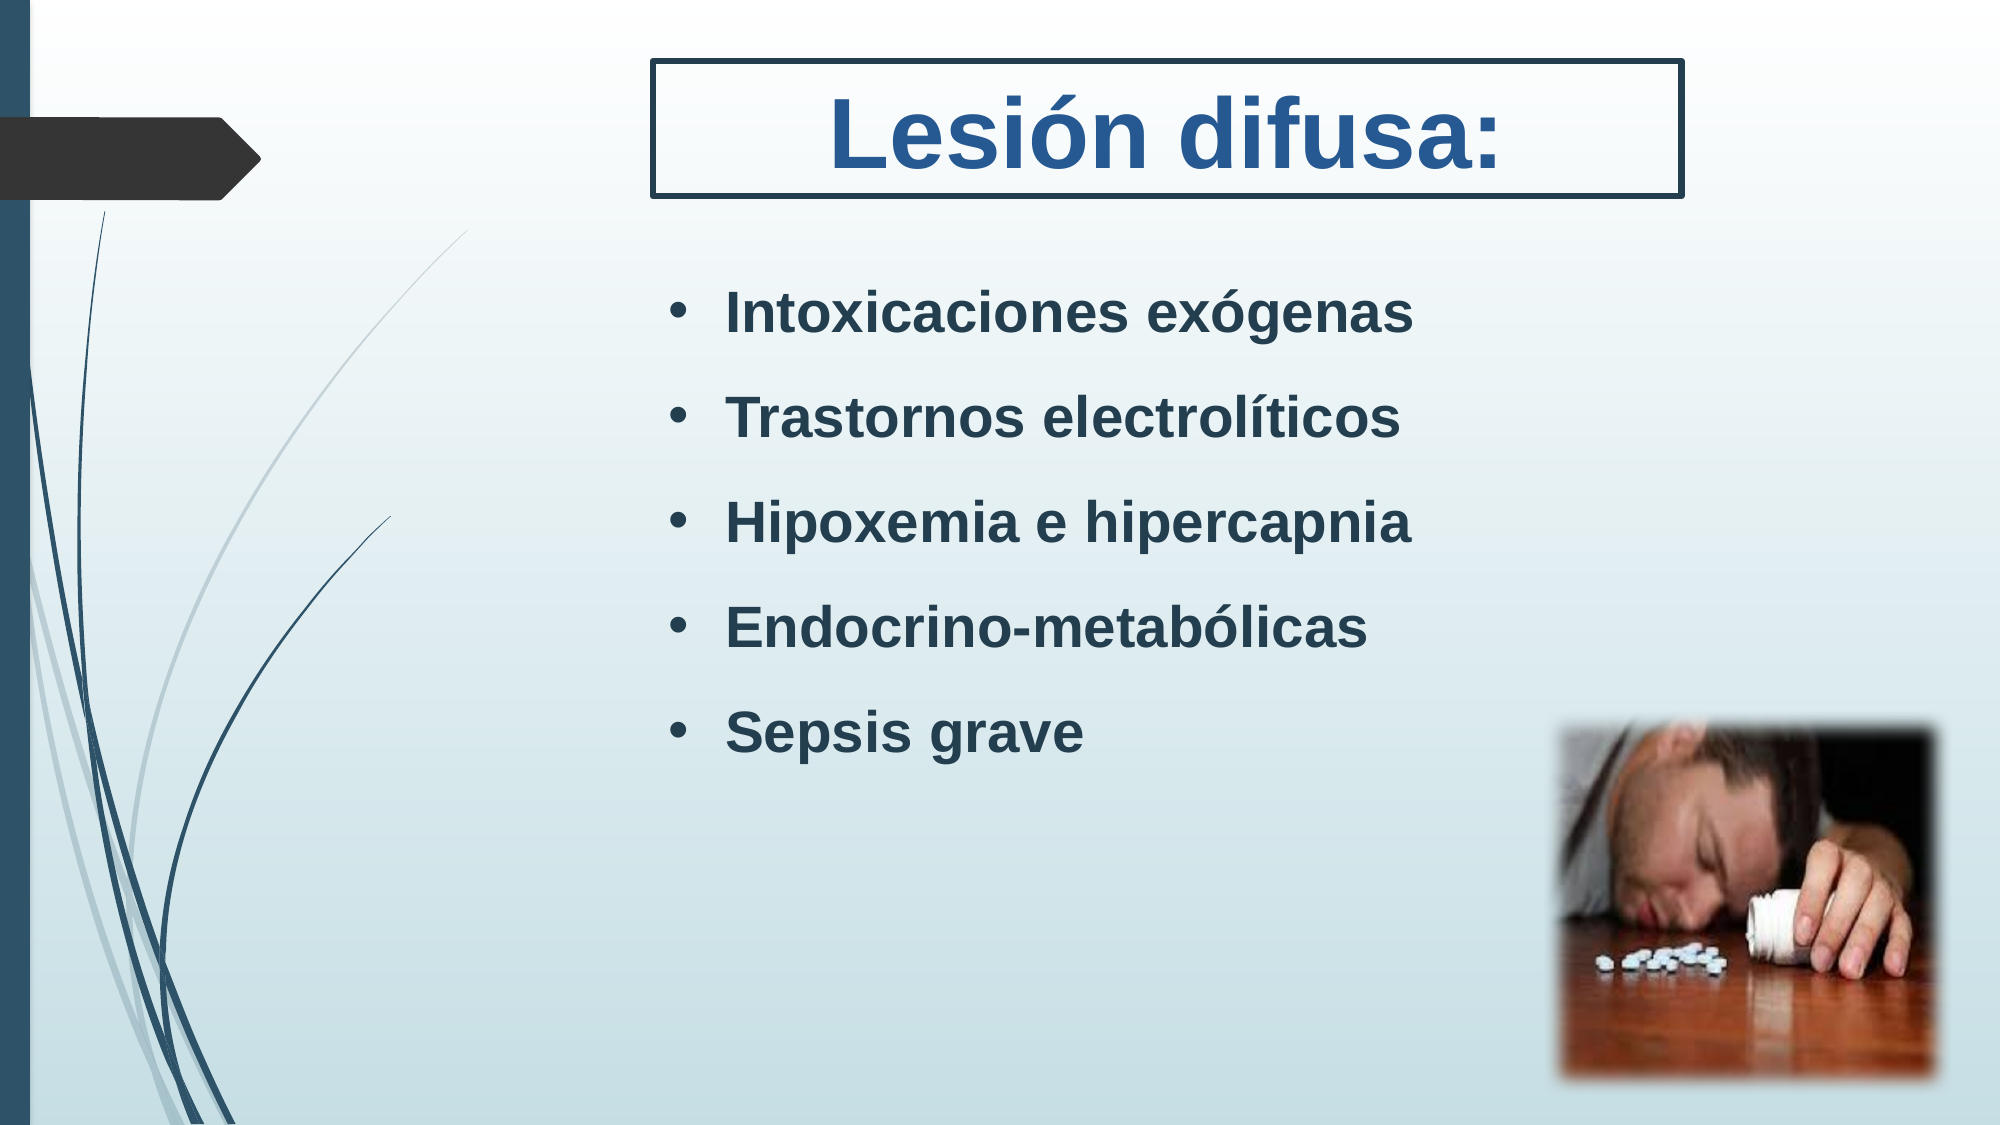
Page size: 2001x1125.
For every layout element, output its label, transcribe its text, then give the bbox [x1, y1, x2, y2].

text_box Intoxicaciones exógenas Trastornos electrolíticos Hipoxemia e hipercapnia Endocrino-metabólicas Sepsis grave [654, 231, 1655, 772]
picture [1541, 709, 1953, 1097]
text_box Lesión difusa: [652, 61, 1682, 197]
